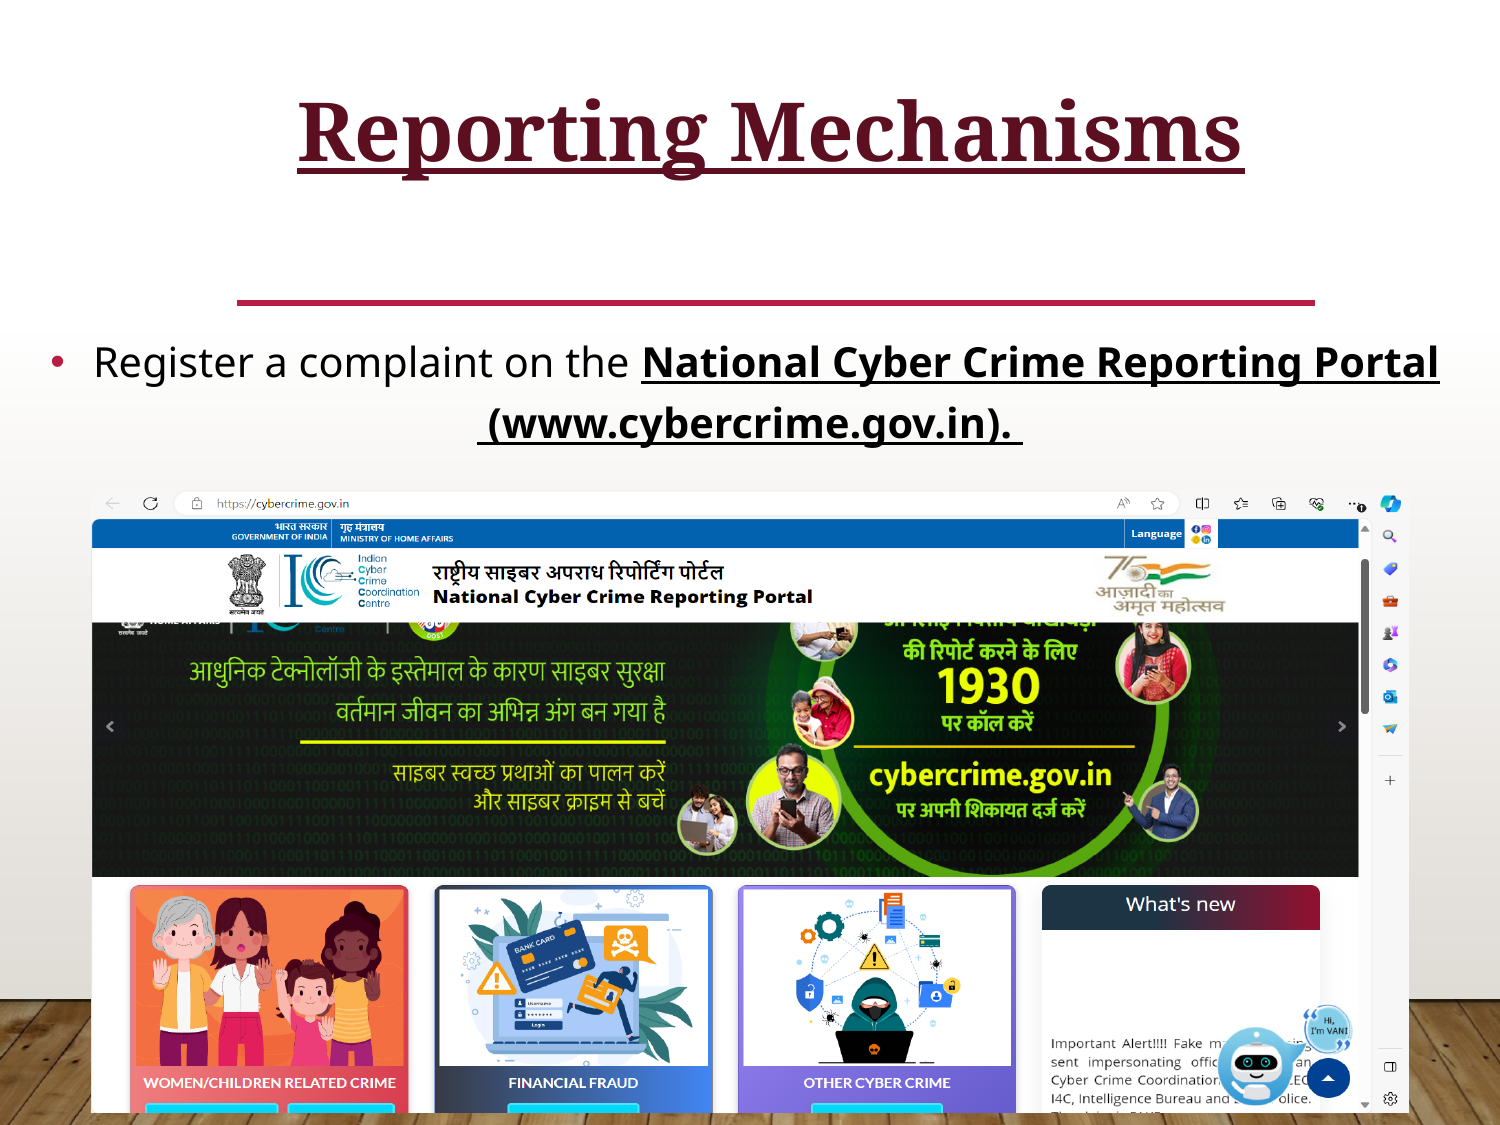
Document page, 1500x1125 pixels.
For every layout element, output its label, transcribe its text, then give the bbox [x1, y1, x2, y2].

title Reporting Mechanisms [232, 83, 1311, 256]
picture [0, 490, 1500, 1125]
list Register a complaint on the National Cyber Crime Reporting Portal (www.cybercrime.gov.in). [24, 318, 1476, 491]
